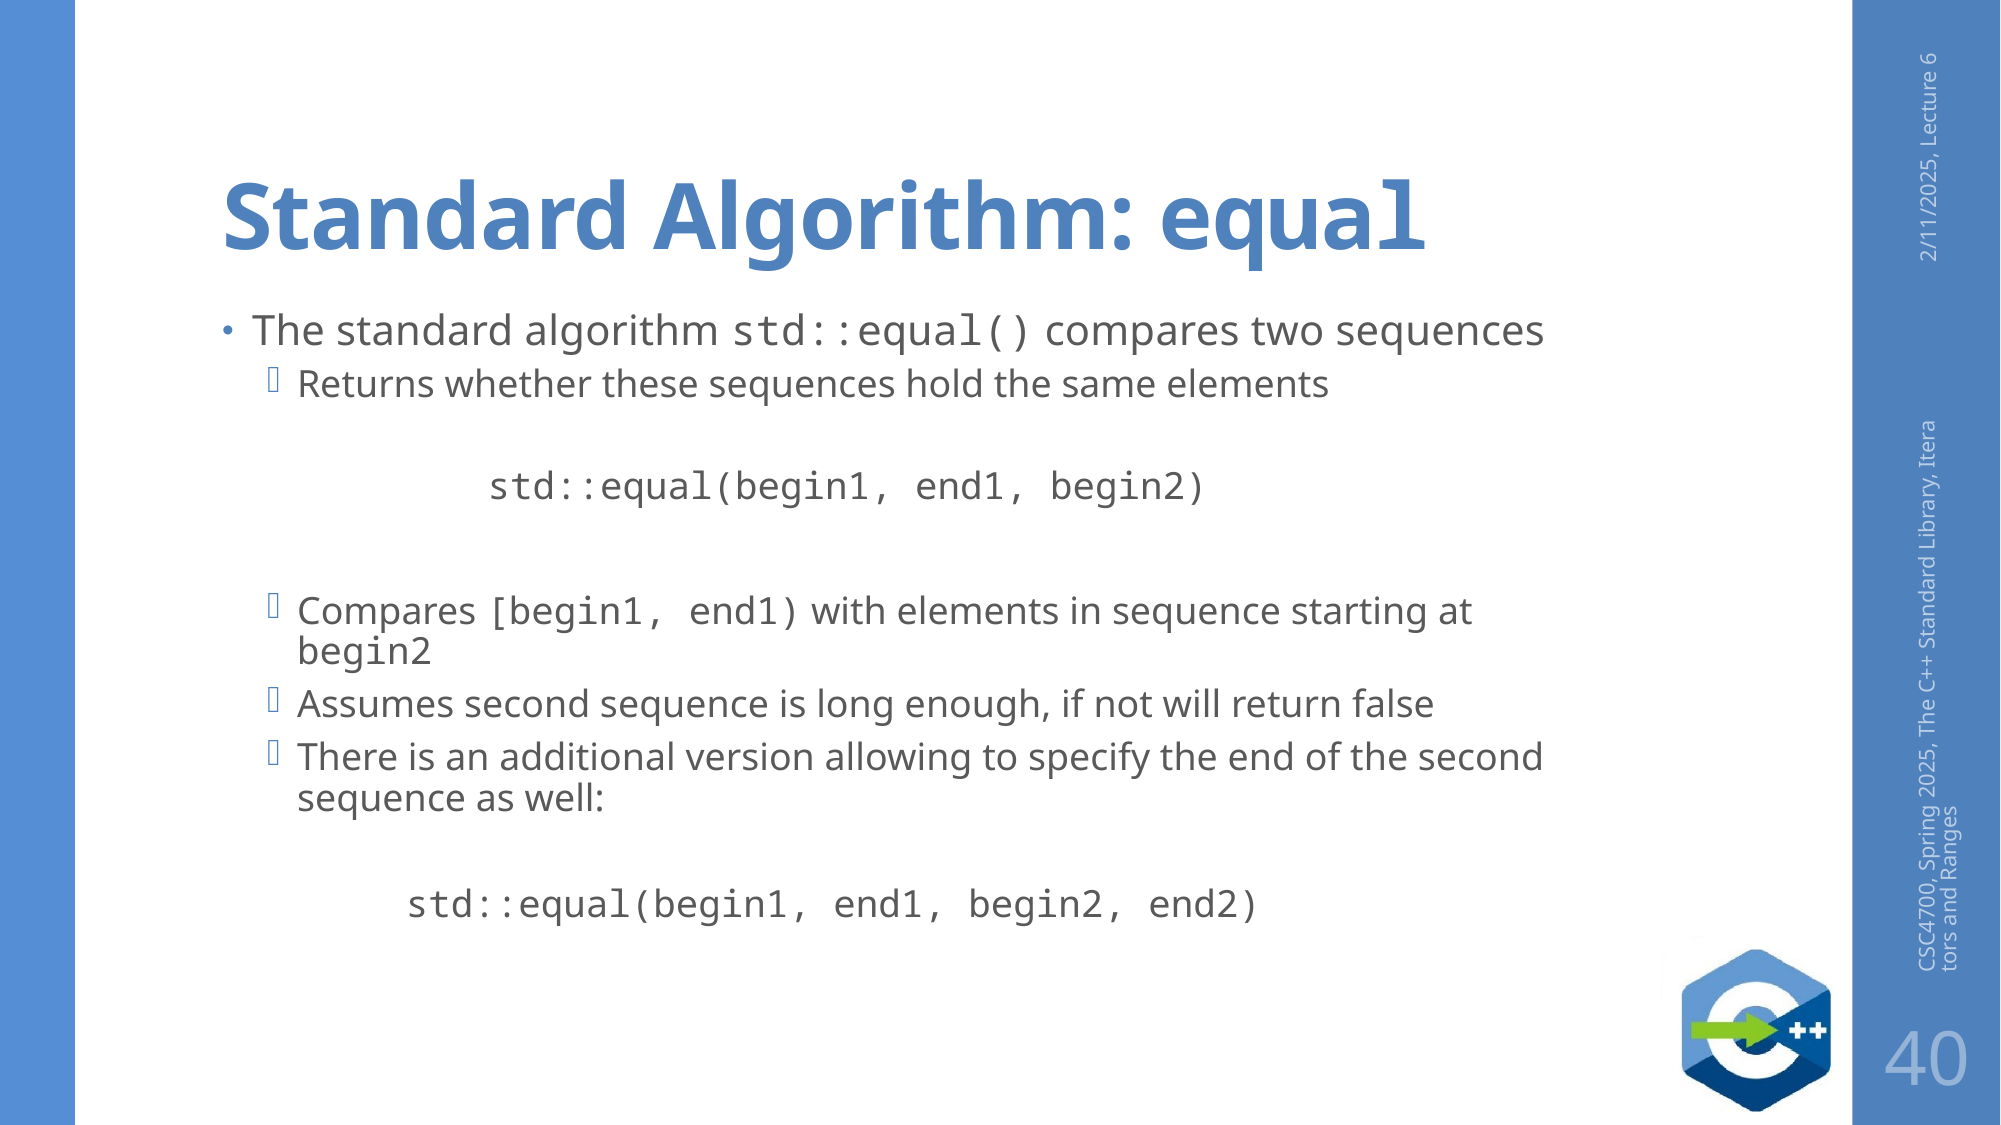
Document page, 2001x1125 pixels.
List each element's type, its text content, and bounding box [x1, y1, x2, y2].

slide_number 40 [1852, 1012, 2000, 1110]
picture [1661, 936, 1851, 1125]
footer CSC4700, Spring 2025, The C++ Standard Library, Iterators and Ranges [1897, 400, 1958, 988]
title Standard Algorithm: equal [206, 48, 1797, 278]
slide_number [1897, 37, 1958, 351]
list The standard algorithm std::equal() compares two sequences Returns whether these sequences hold the same elements std::equal(begin1, end1, begin2) Compares [begin1, end1) with elements in sequence starting at begin2 Assumes second sequence is long enough, if not will return false There is an additional version allowing to specify the end of the second sequence as well: std::equal(begin1, end1, begin2, end2) [206, 299, 1617, 1014]
